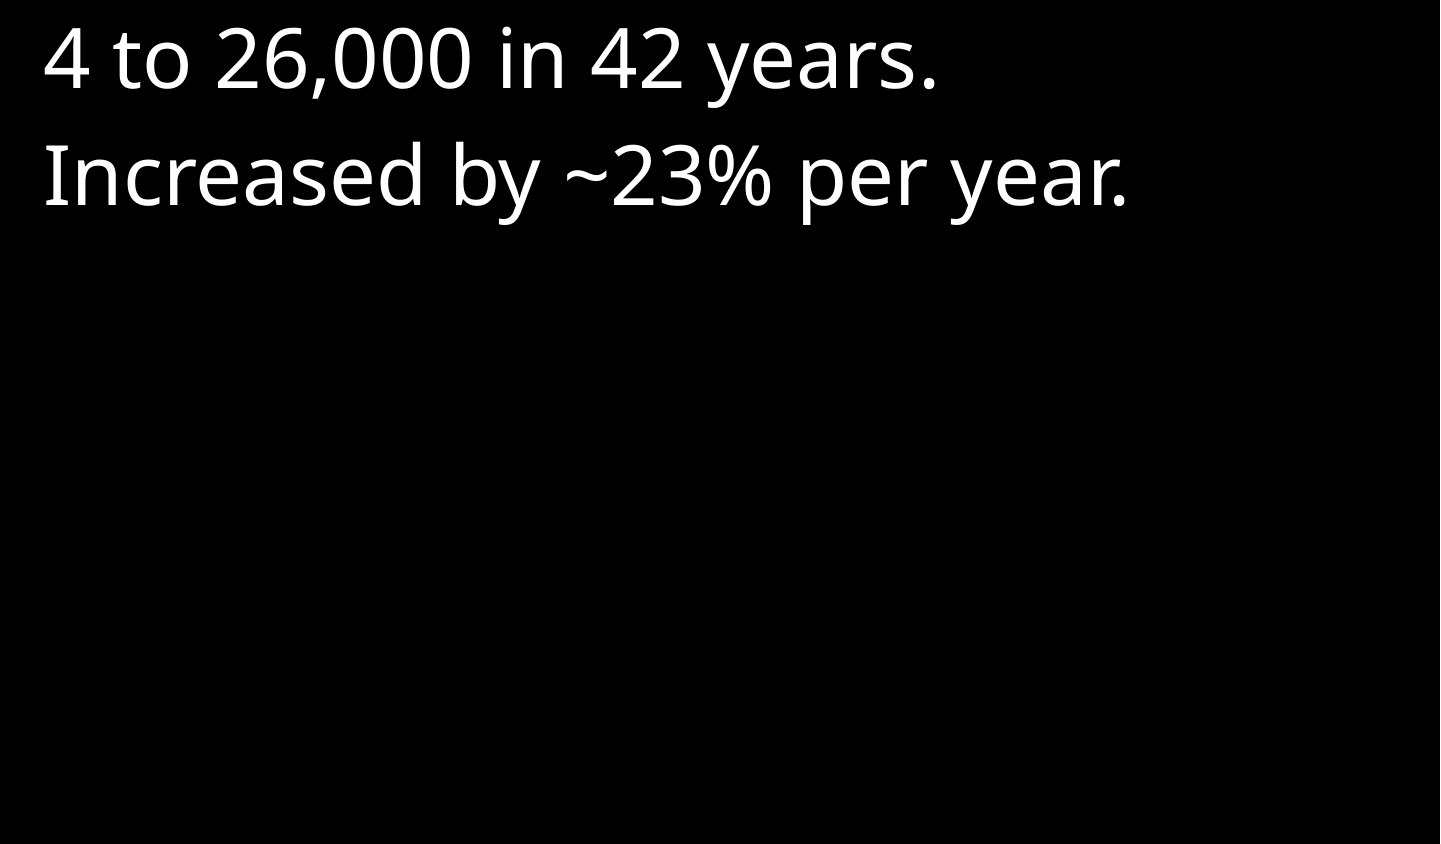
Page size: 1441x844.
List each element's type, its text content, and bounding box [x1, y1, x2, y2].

subtitle 4 to 26,000 in 42 years. Increased by ~23% per year. [32, 0, 1408, 844]
